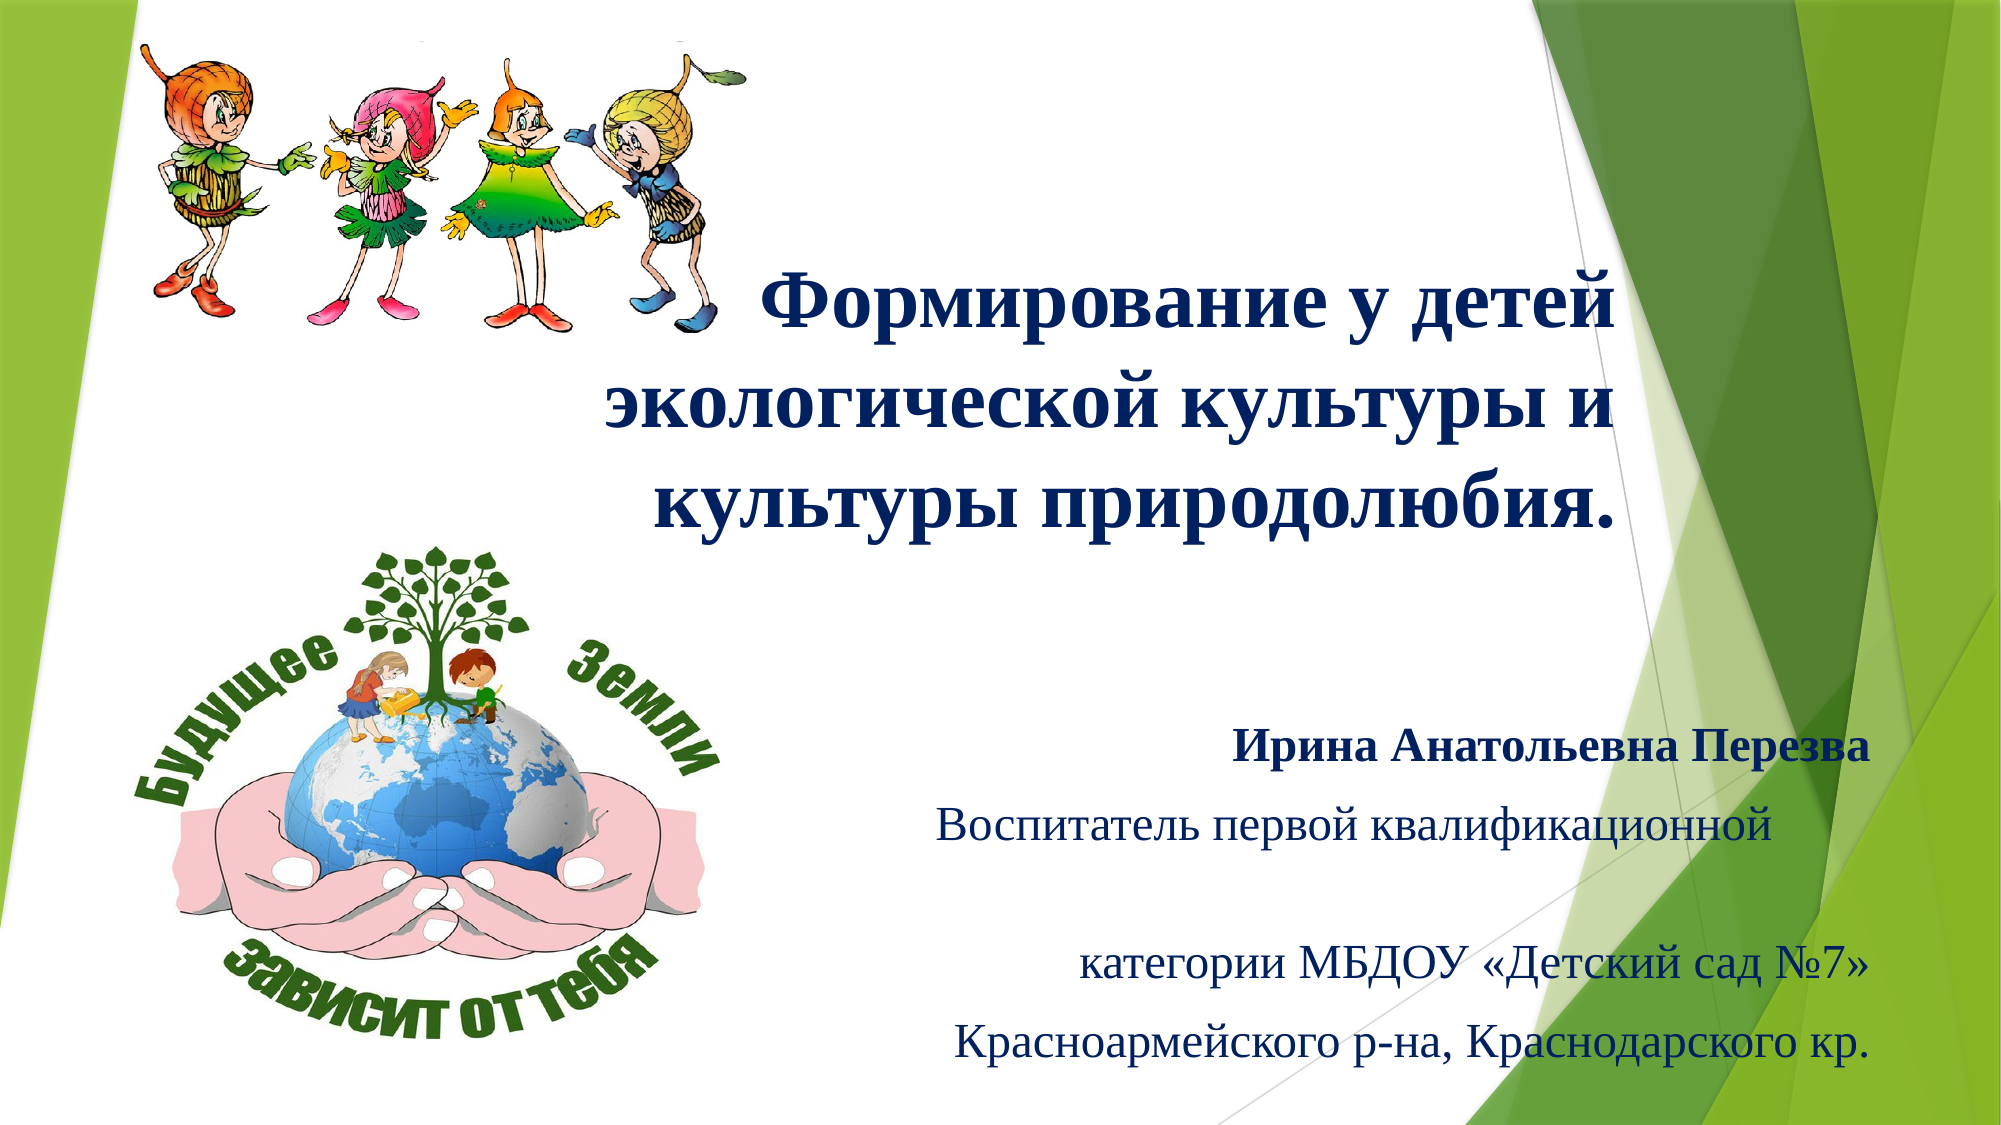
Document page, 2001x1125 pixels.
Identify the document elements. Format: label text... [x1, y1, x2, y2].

picture [133, 545, 720, 1040]
title Формирование у детей экологической культуры и культуры природолюбия. [513, 206, 1632, 687]
subtitle Ирина Анатольевна Перезва Воспитатель первой квалификационной категории МБДОУ «Детский сад №7» Красноармейского р-на, Краснодарского кр. [911, 704, 1887, 1077]
picture [133, 41, 749, 337]
